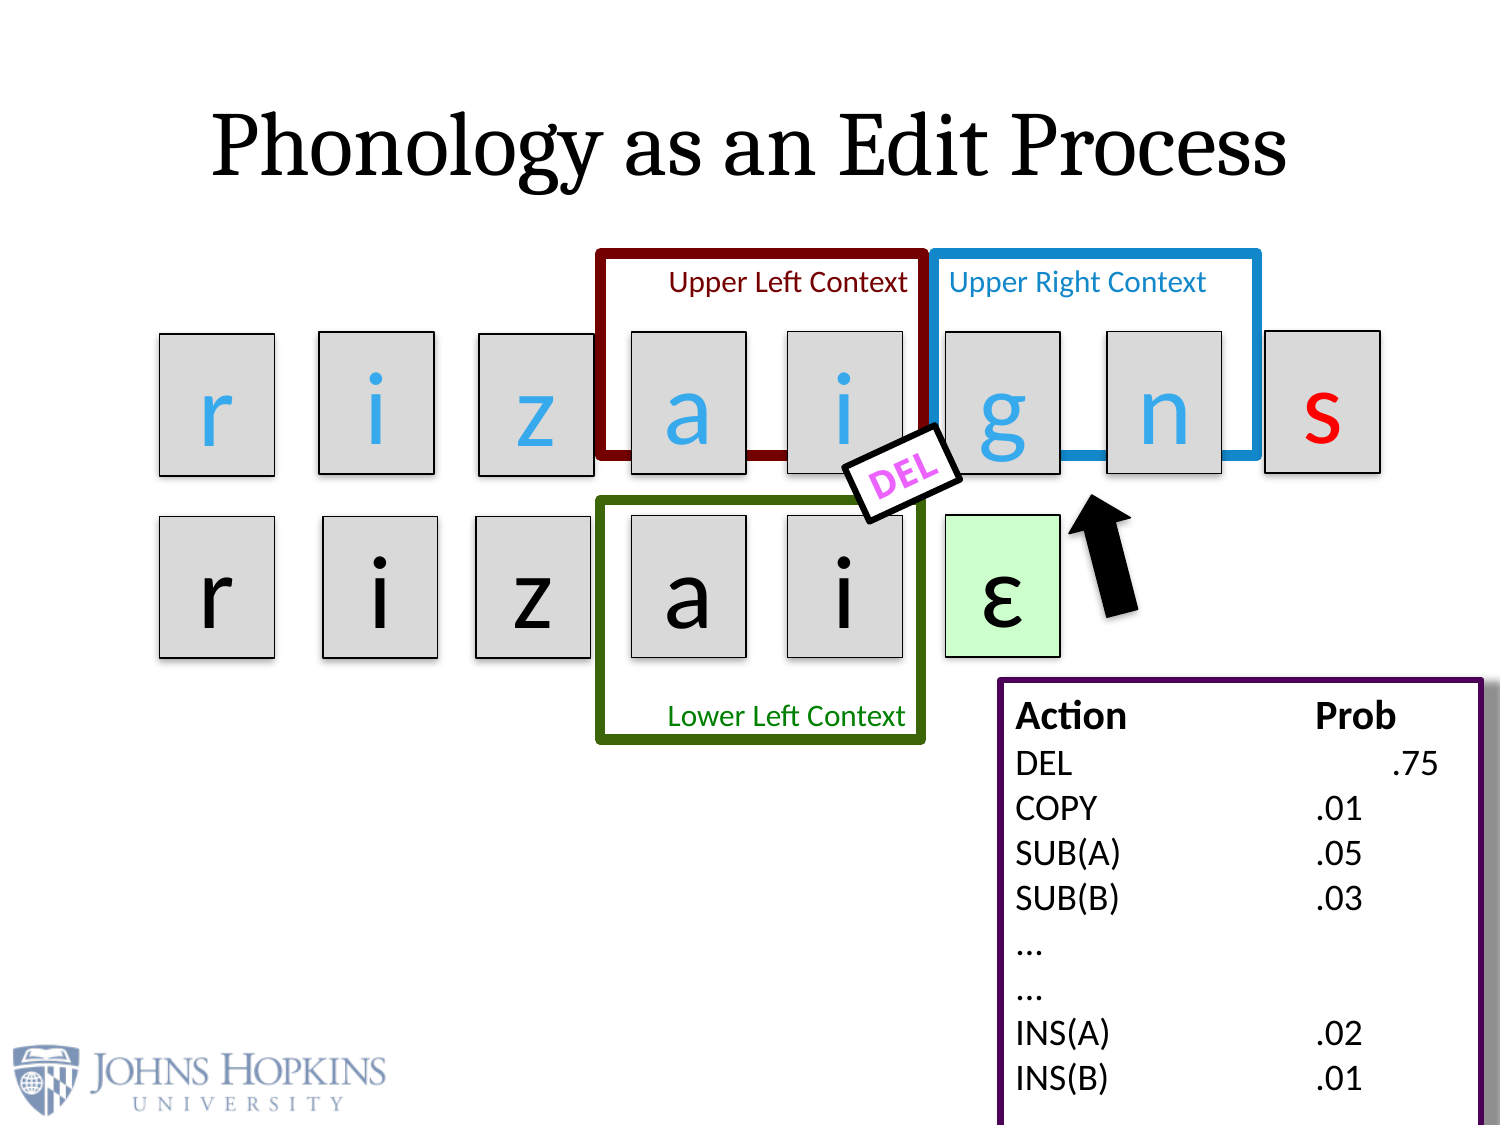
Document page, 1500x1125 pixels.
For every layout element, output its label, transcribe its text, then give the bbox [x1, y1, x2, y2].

text_box i [787, 331, 903, 474]
text_box g [945, 331, 1061, 475]
text_box n [1106, 331, 1222, 474]
text_box a [631, 331, 747, 475]
text_box Action Prob DEL .75 COPY .01 SUB(A) .05 SUB(B) .03 ... ... INS(A) .02 INS(B) .01 ... ... [1000, 680, 1482, 1125]
text_box [1068, 494, 1139, 618]
text_box a [631, 515, 747, 658]
text_box Upper Left Context [600, 253, 924, 456]
text_box DEL [844, 425, 960, 522]
text_box Lower Left Context [600, 500, 922, 740]
text_box Upper Right Context [934, 253, 1258, 456]
text_box z [478, 333, 595, 477]
text_box i [787, 515, 903, 658]
text_box z [475, 516, 591, 659]
text_box i [322, 516, 438, 659]
text_box r [159, 516, 275, 659]
text_box i [318, 331, 435, 475]
text_box s [1264, 330, 1381, 474]
title Phonology as an Edit Process [75, 45, 1425, 233]
text_box ɛ [945, 514, 1061, 658]
text_box r [159, 333, 275, 477]
